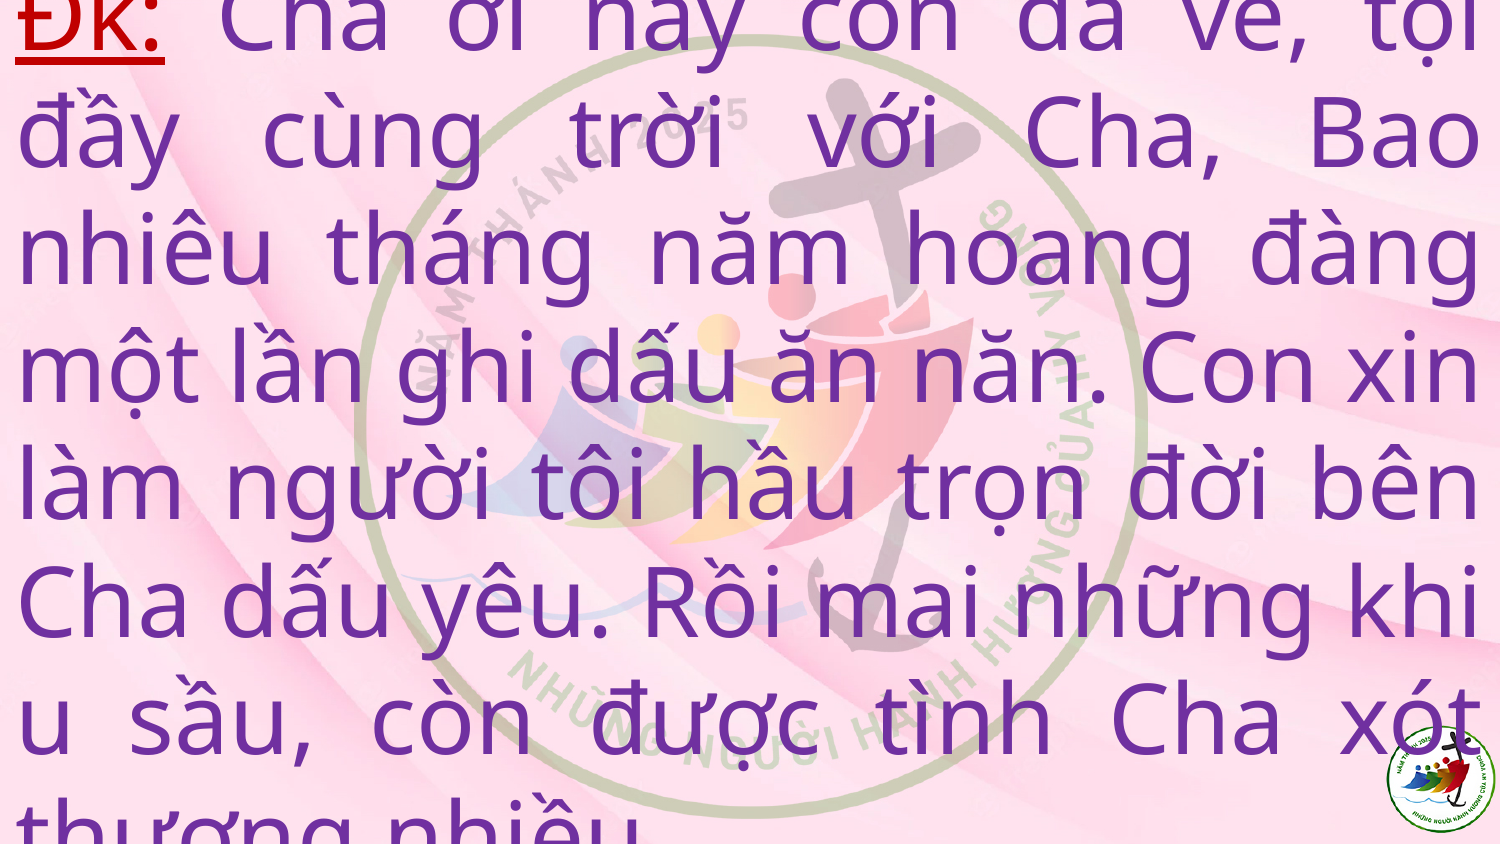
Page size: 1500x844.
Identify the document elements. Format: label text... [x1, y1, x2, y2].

title Đk: Cha ơi nay con đã về, tội đầy cùng trời với Cha, Bao nhiêu tháng năm hoang đàng một lần ghi dấu ăn năn. Con xin làm người tôi hầu trọn đời bên Cha dấu yêu. Rồi mai những khi u sầu, còn được tình Cha xót thương nhiều. [0, 0, 1500, 844]
